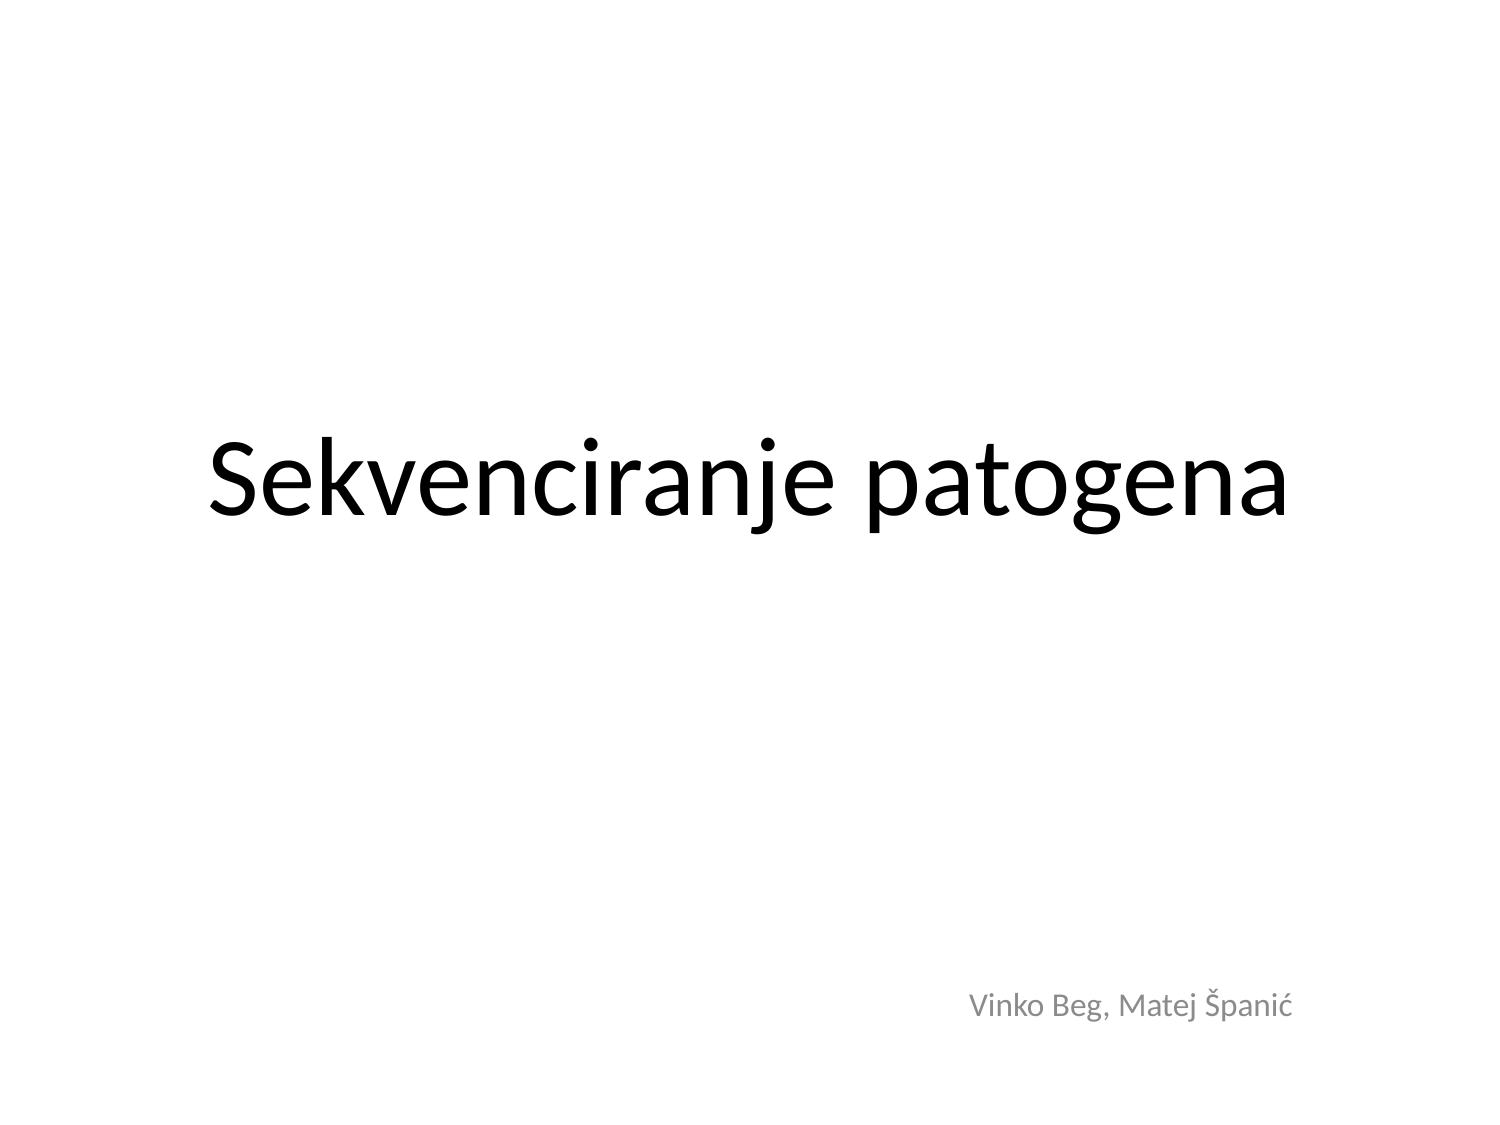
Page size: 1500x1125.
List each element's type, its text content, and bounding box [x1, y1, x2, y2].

title Sekvenciranje patogena [112, 349, 1388, 591]
subtitle Vinko Beg, Matej Španić [762, 975, 1500, 1032]
